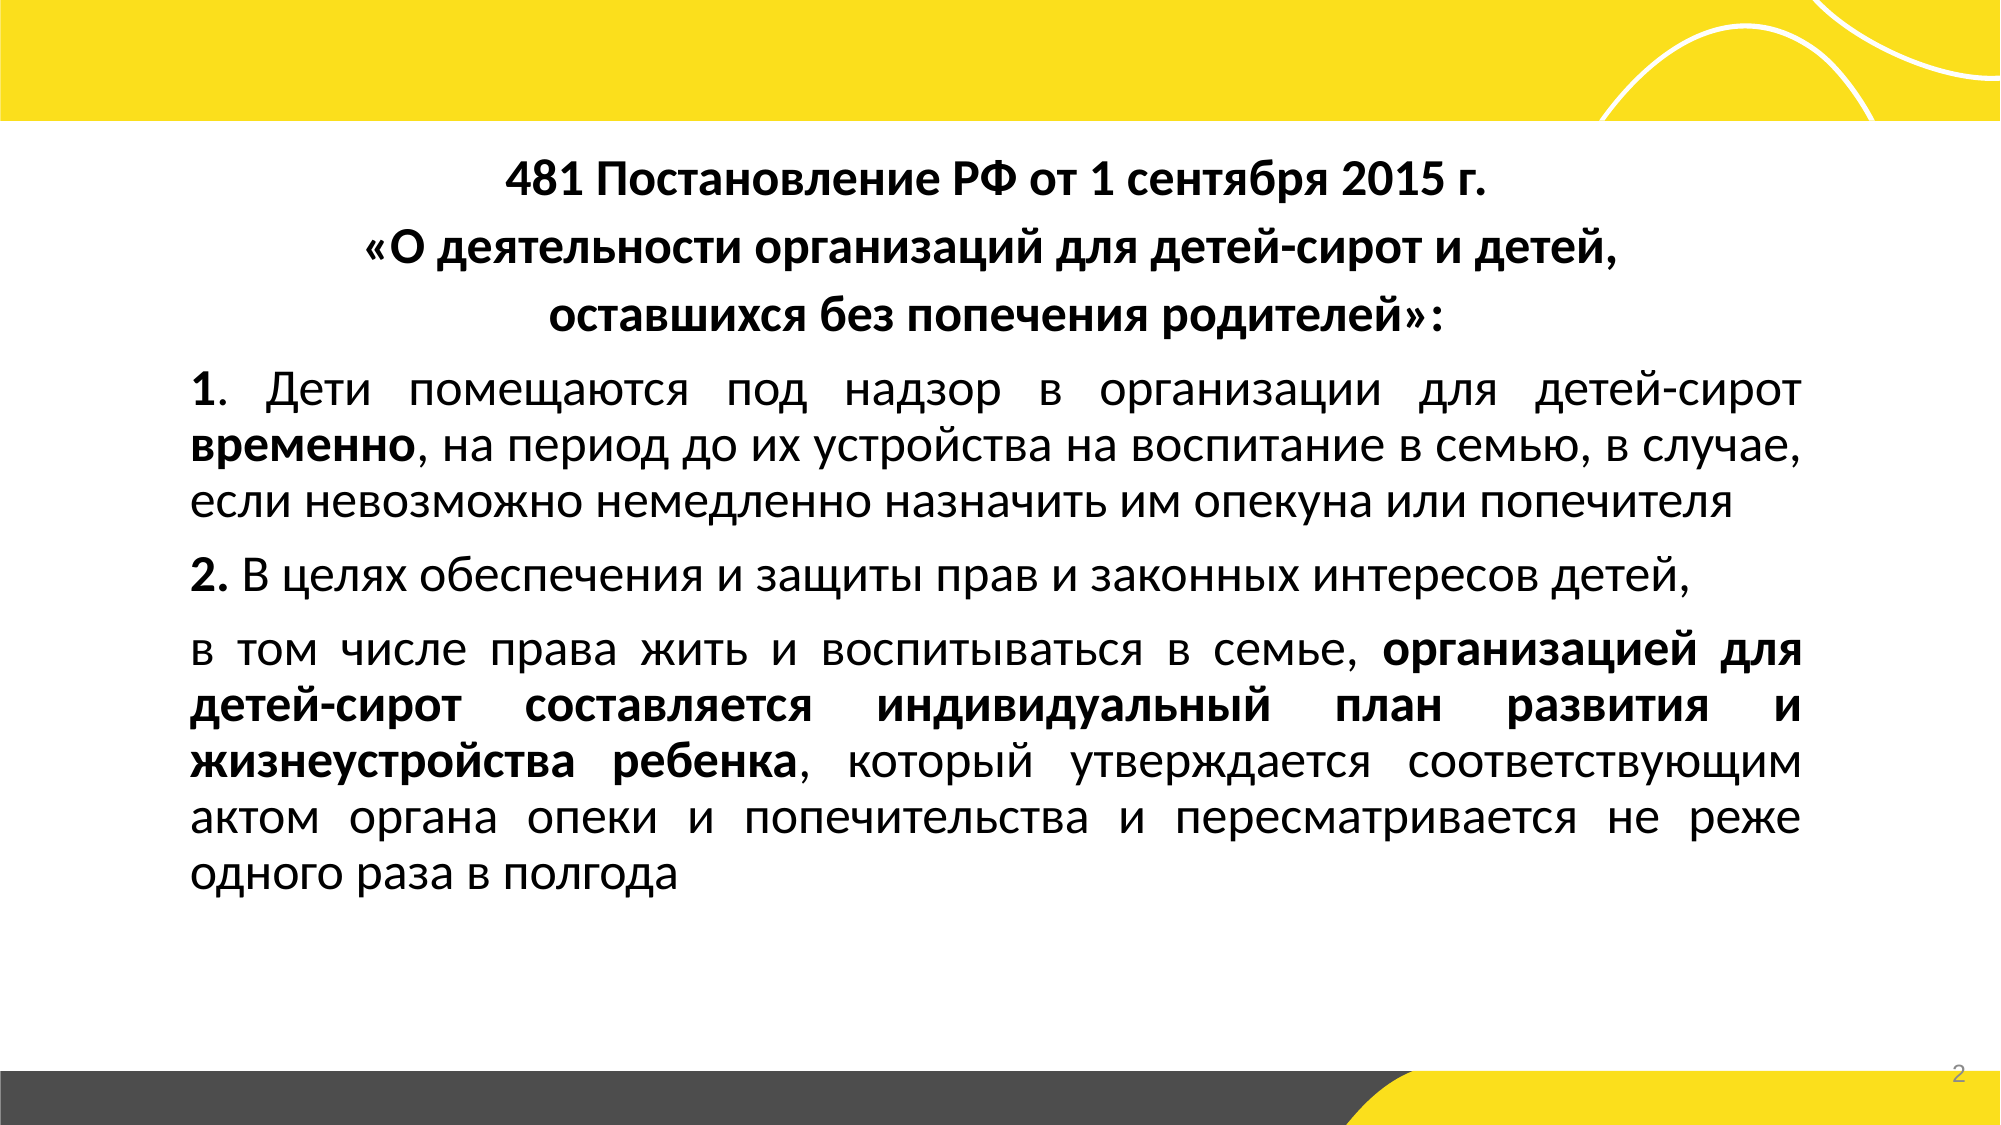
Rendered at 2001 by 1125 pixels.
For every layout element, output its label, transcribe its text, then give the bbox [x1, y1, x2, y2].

slide_number 2 [1917, 1042, 2000, 1103]
list 481 Постановление РФ от 1 сентября 2015 г. «О деятельности организаций для детей-сирот и детей, оставшихся без попечения родителей»: 1. Дети помещаются под надзор в организации для детей-сирот временно, на период до их устройства на воспитание в семью, в случае, если невозможно немедленно назначить им опекуна или попечителя 2. В целях обеспечения и защиты прав и законных интересов детей, в том числе права жить и воспитываться в семье, организацией для детей-сирот составляется индивидуальный план развития и жизнеустройства ребенка, который утверждается соответствующим актом органа опеки и попечительства и пересматривается не реже одного раза в полгода [174, 129, 1819, 971]
